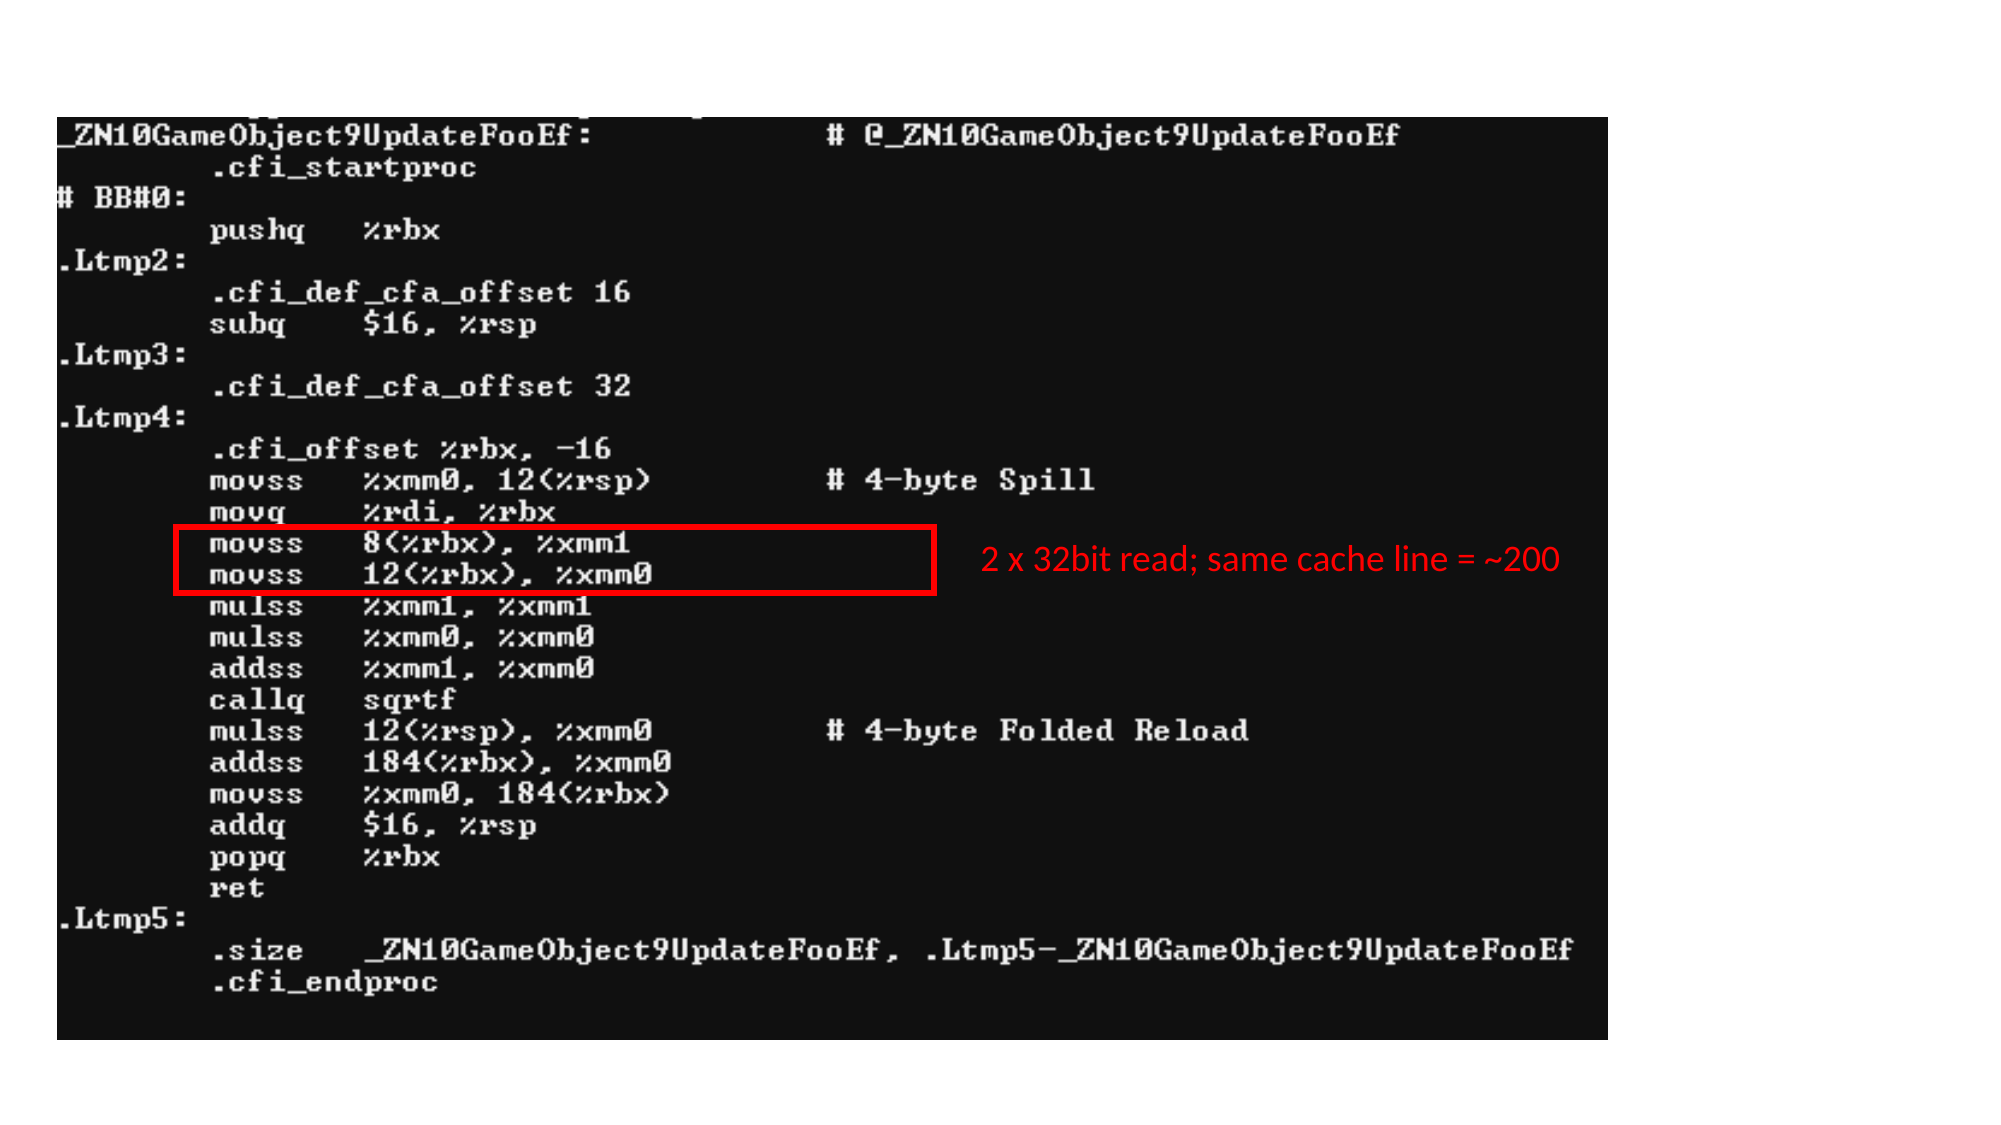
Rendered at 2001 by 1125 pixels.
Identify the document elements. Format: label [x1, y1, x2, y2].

picture [57, 117, 1608, 1040]
